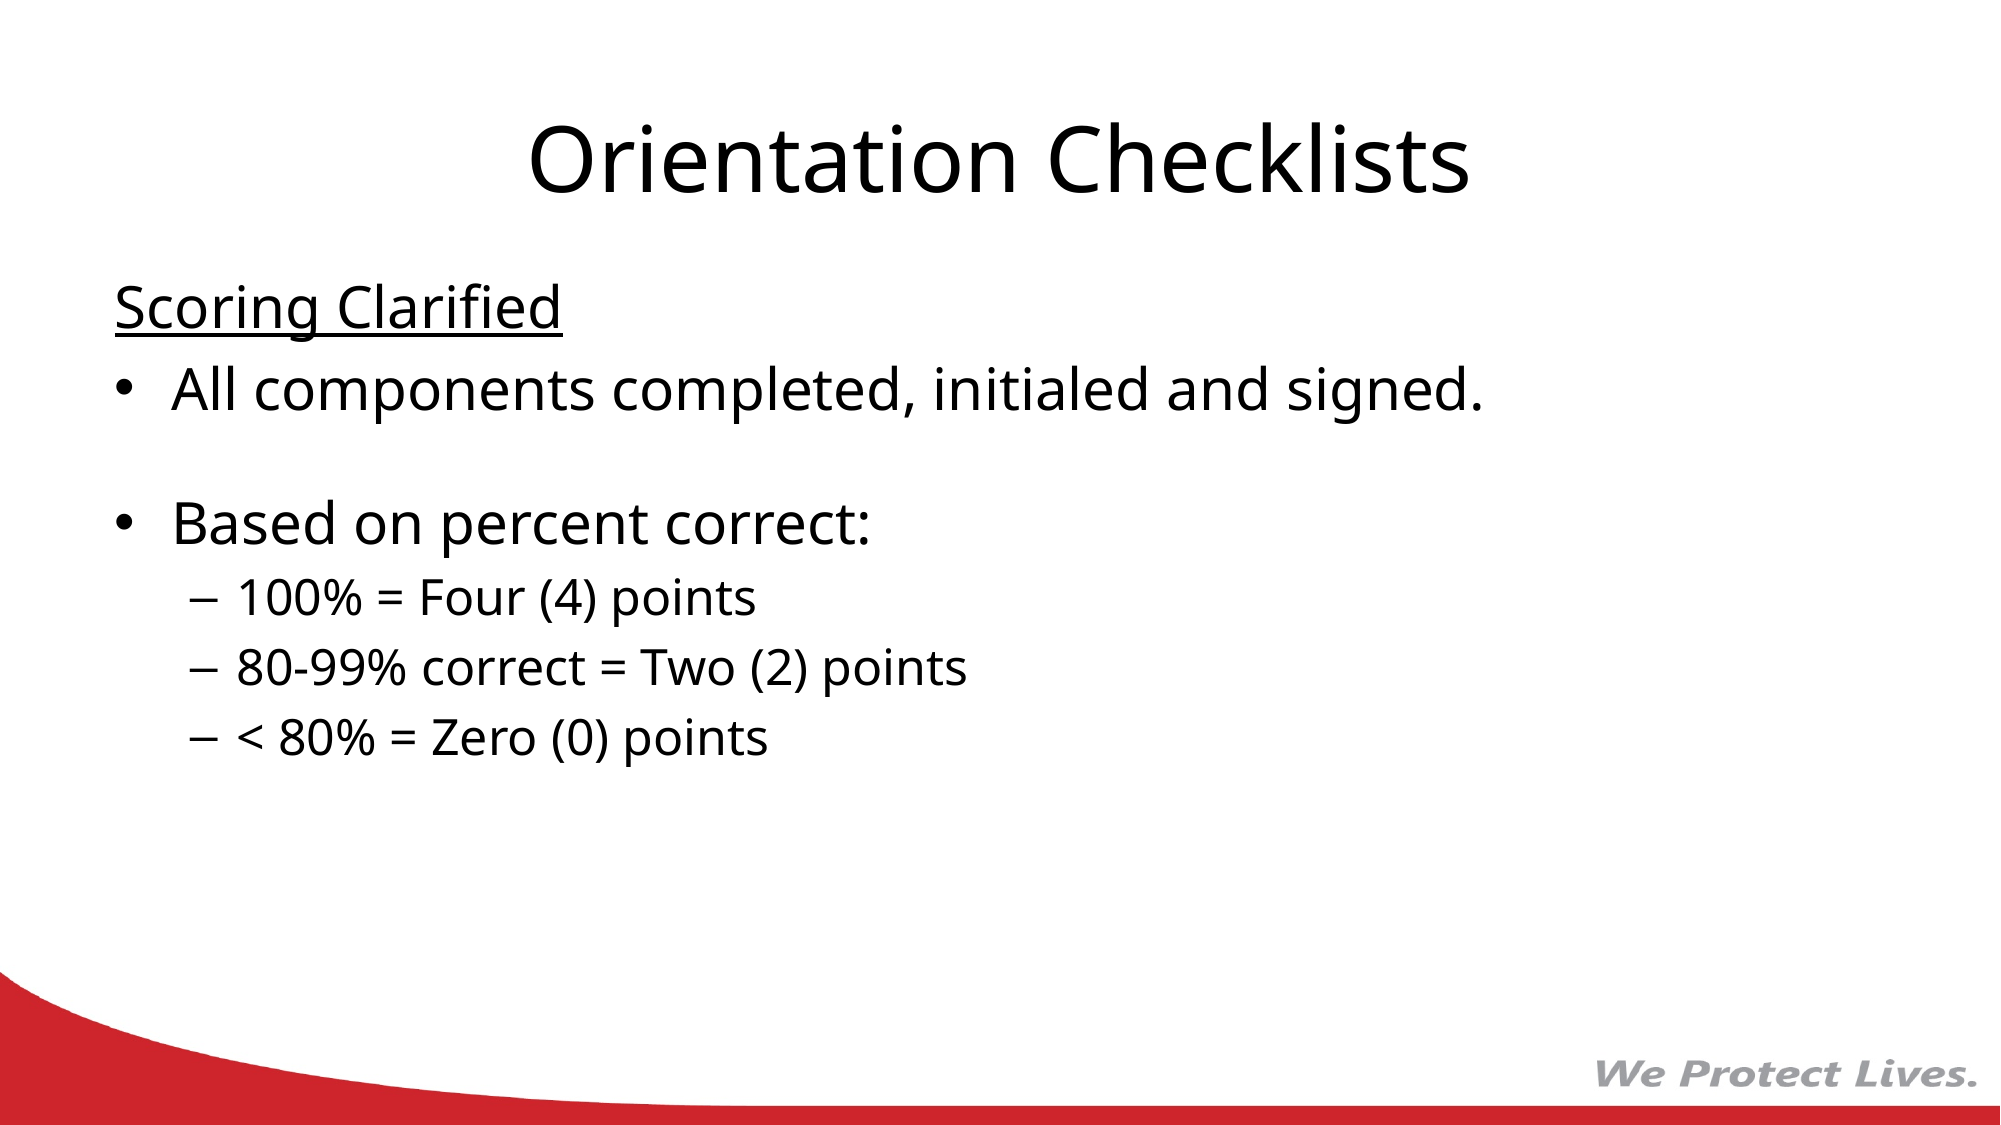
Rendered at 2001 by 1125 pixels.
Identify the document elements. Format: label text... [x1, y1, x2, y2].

picture [0, 0, 2000, 1125]
title Orientation Checklists [33, 75, 1967, 238]
list Scoring Clarified All components completed, initialed and signed. Based on percent correct: 100% = Four (4) points 80-99% correct = Two (2) points < 80% = Zero (0) points [99, 262, 1900, 1005]
